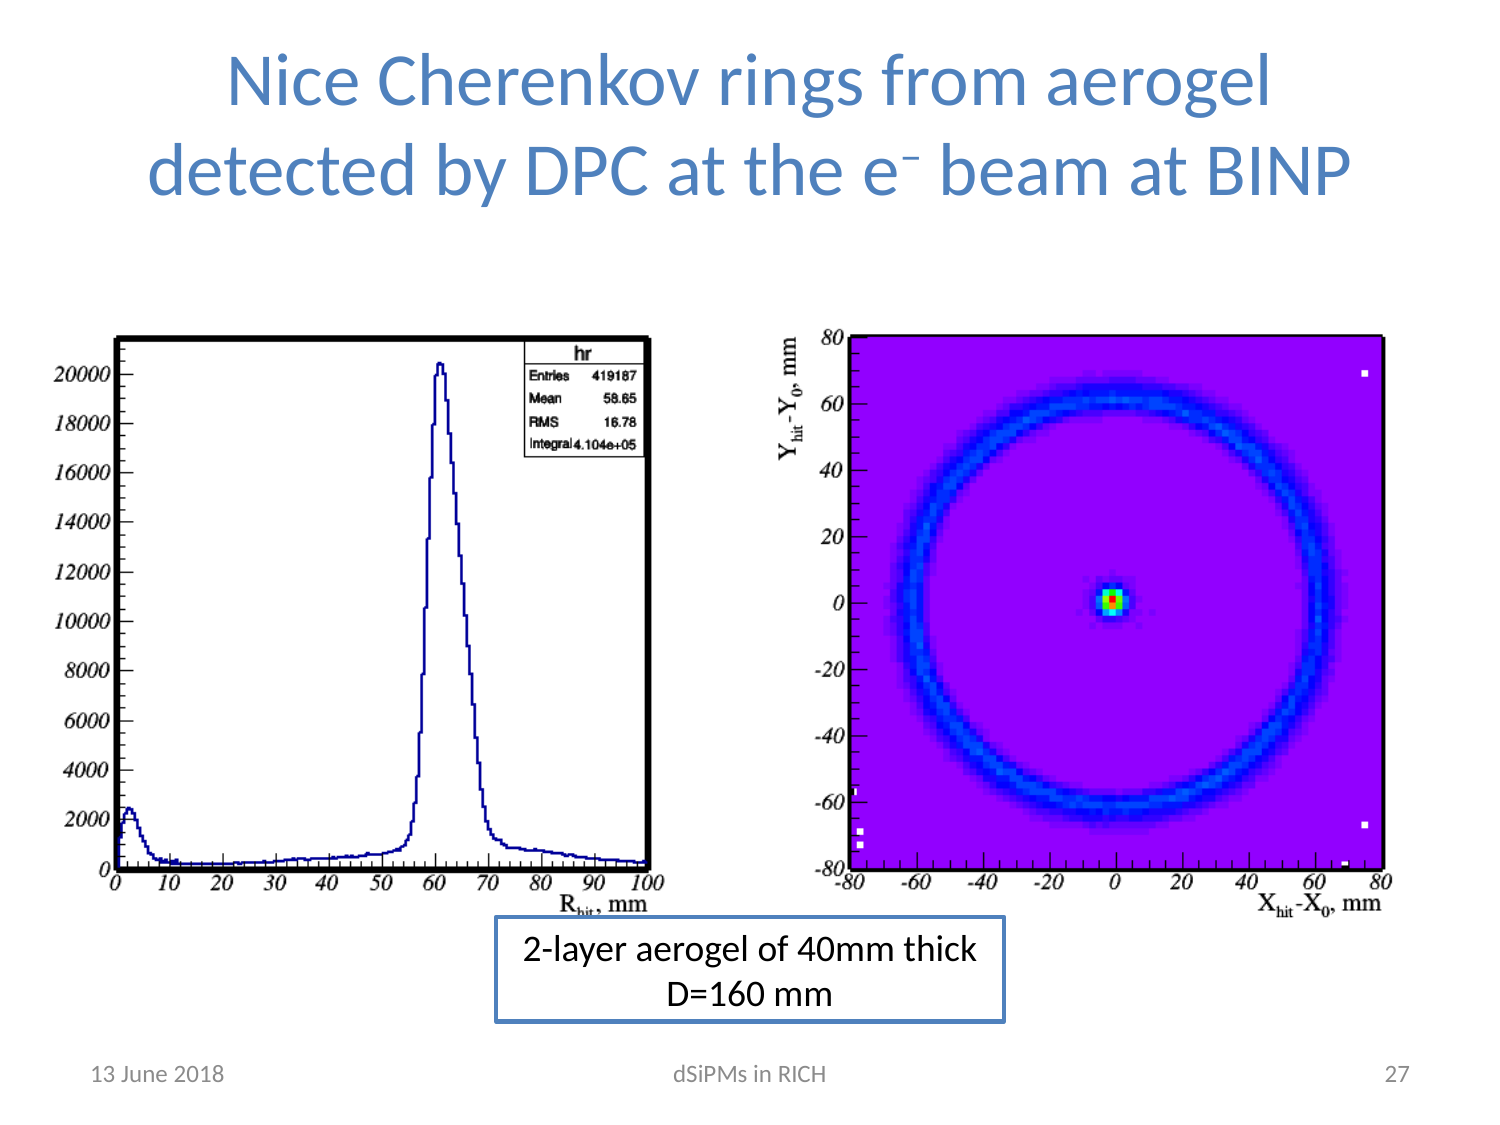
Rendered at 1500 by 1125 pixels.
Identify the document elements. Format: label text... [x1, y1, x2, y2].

title Nice Cherenkov rings from aerogel detected by DPC at the e− beam at BINP [75, 26, 1425, 214]
picture [768, 272, 1432, 937]
slide_number 27 [1074, 1042, 1425, 1103]
footer dSiPMs in RICH [512, 1042, 988, 1103]
text_box 2-layer aerogel of 40mm thick D=160 mm [494, 915, 1006, 1024]
picture [34, 273, 698, 937]
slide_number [75, 1042, 425, 1103]
